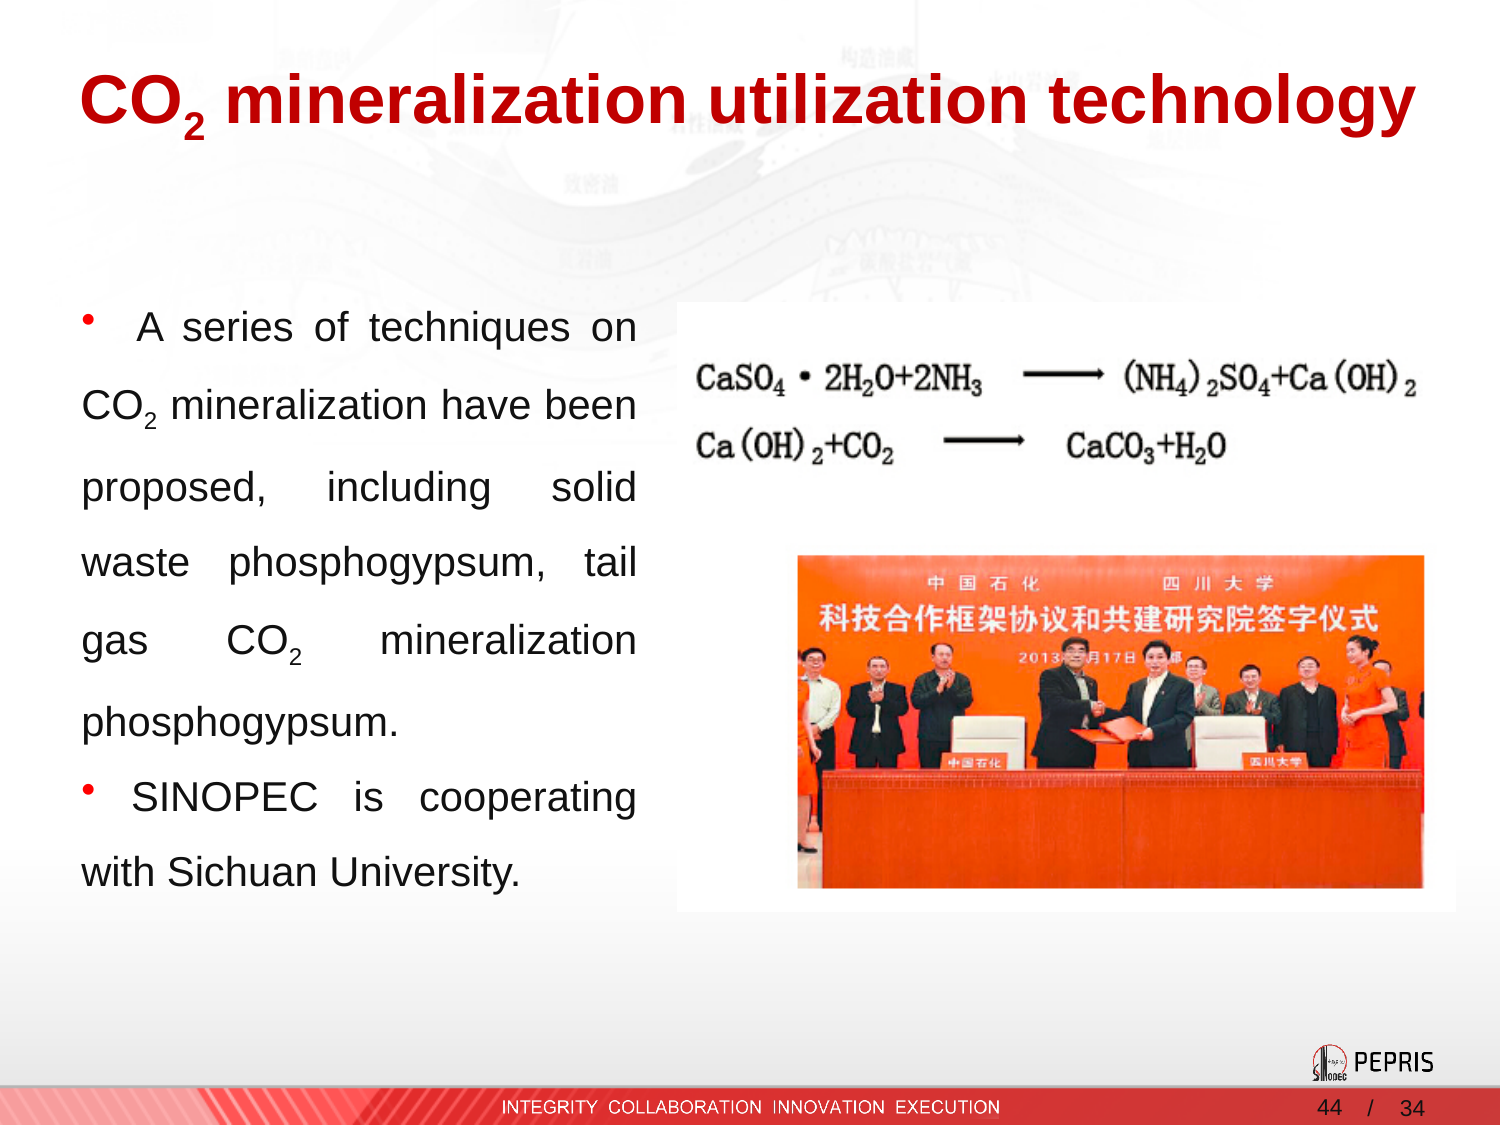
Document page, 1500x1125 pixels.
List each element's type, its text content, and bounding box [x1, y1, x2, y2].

text_box A series of techniques on CO2 mineralization have been proposed, including solid waste phosphogypsum, tail gas CO2 mineralization phosphogypsum. SINOPEC is cooperating with Sichuan University. [66, 267, 653, 903]
title CO2 mineralization utilization technology [64, 42, 1436, 161]
slide_number 44 [1066, 1094, 1358, 1125]
picture [0, 0, 1500, 1125]
footer / 34 [1352, 1092, 1500, 1123]
